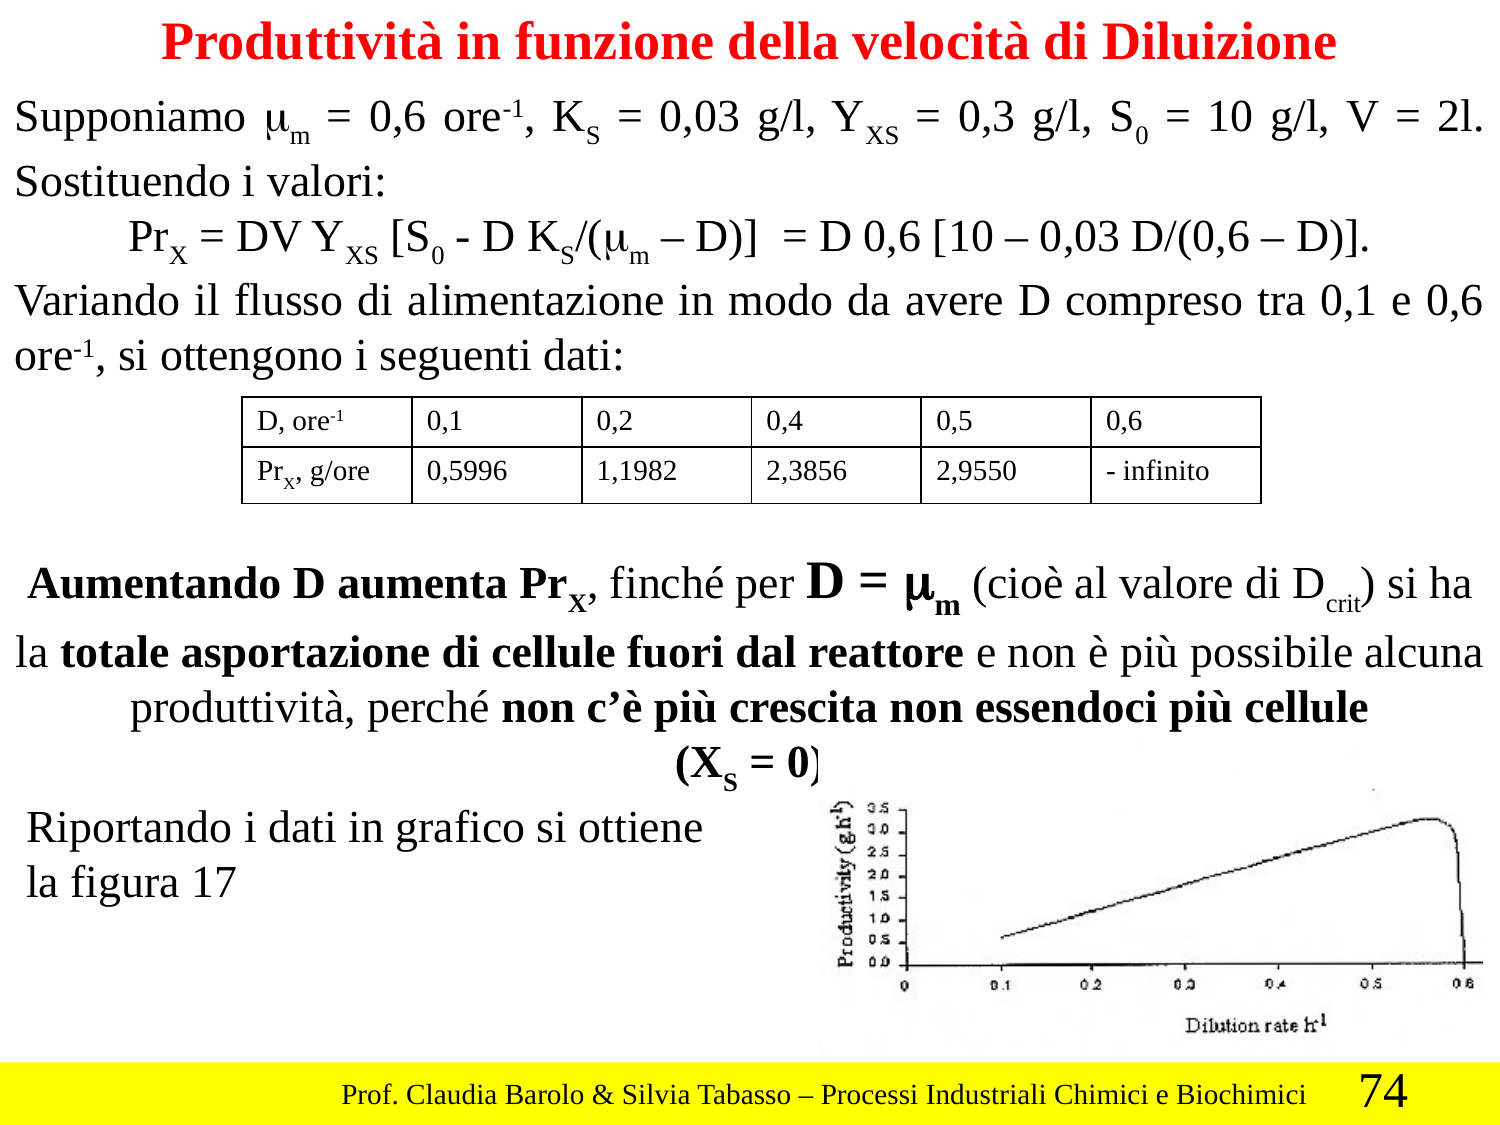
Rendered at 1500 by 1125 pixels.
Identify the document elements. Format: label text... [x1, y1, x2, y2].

table_cell 0,5996 [413, 448, 581, 503]
table_cell 2,9550 [922, 448, 1090, 503]
table_header 0,1 [413, 398, 581, 446]
table_header 0,4 [752, 398, 920, 446]
picture [817, 739, 1483, 1056]
table_cell 2,3856 [752, 448, 920, 503]
table_header 0,2 [583, 398, 751, 446]
table_header D, ore-1 [243, 398, 411, 446]
text_box Produttività in funzione della velocità di Diluizione Supponiamo mm = 0,6 ore-1, KS = 0,03 g/l, YXS = 0,3 g/l, S0 = 10 g/l, V = 2l. Sostituendo i valori: PrX = DV YXS [S0 - D KS/(mm – D)] = D 0,6 [10 – 0,03 D/(0,6 – D)]. Variando il flusso di alimentazione in modo da avere D compreso tra 0,1 e 0,6 ore-1, si ottengono i seguenti dati: Aumentando D aumenta PrX, finché per D = mm (cioè al valore di Dcrit) si ha la totale asportazione di cellule fuori dal reattore e non è più possibile alcuna produttività, perché non c’è più crescita non essendoci più cellule (XS = 0) Riportando i dati in grafico si ottiene la figura 17 [0, 0, 1500, 914]
table_cell 1,1982 [583, 448, 751, 503]
table_header 0,6 [1092, 398, 1260, 446]
table_header 0,5 [922, 398, 1090, 446]
table_cell PrX, g/ore [243, 448, 411, 503]
table_cell - infinito [1092, 448, 1260, 503]
text_box 74 [1343, 1049, 1500, 1125]
